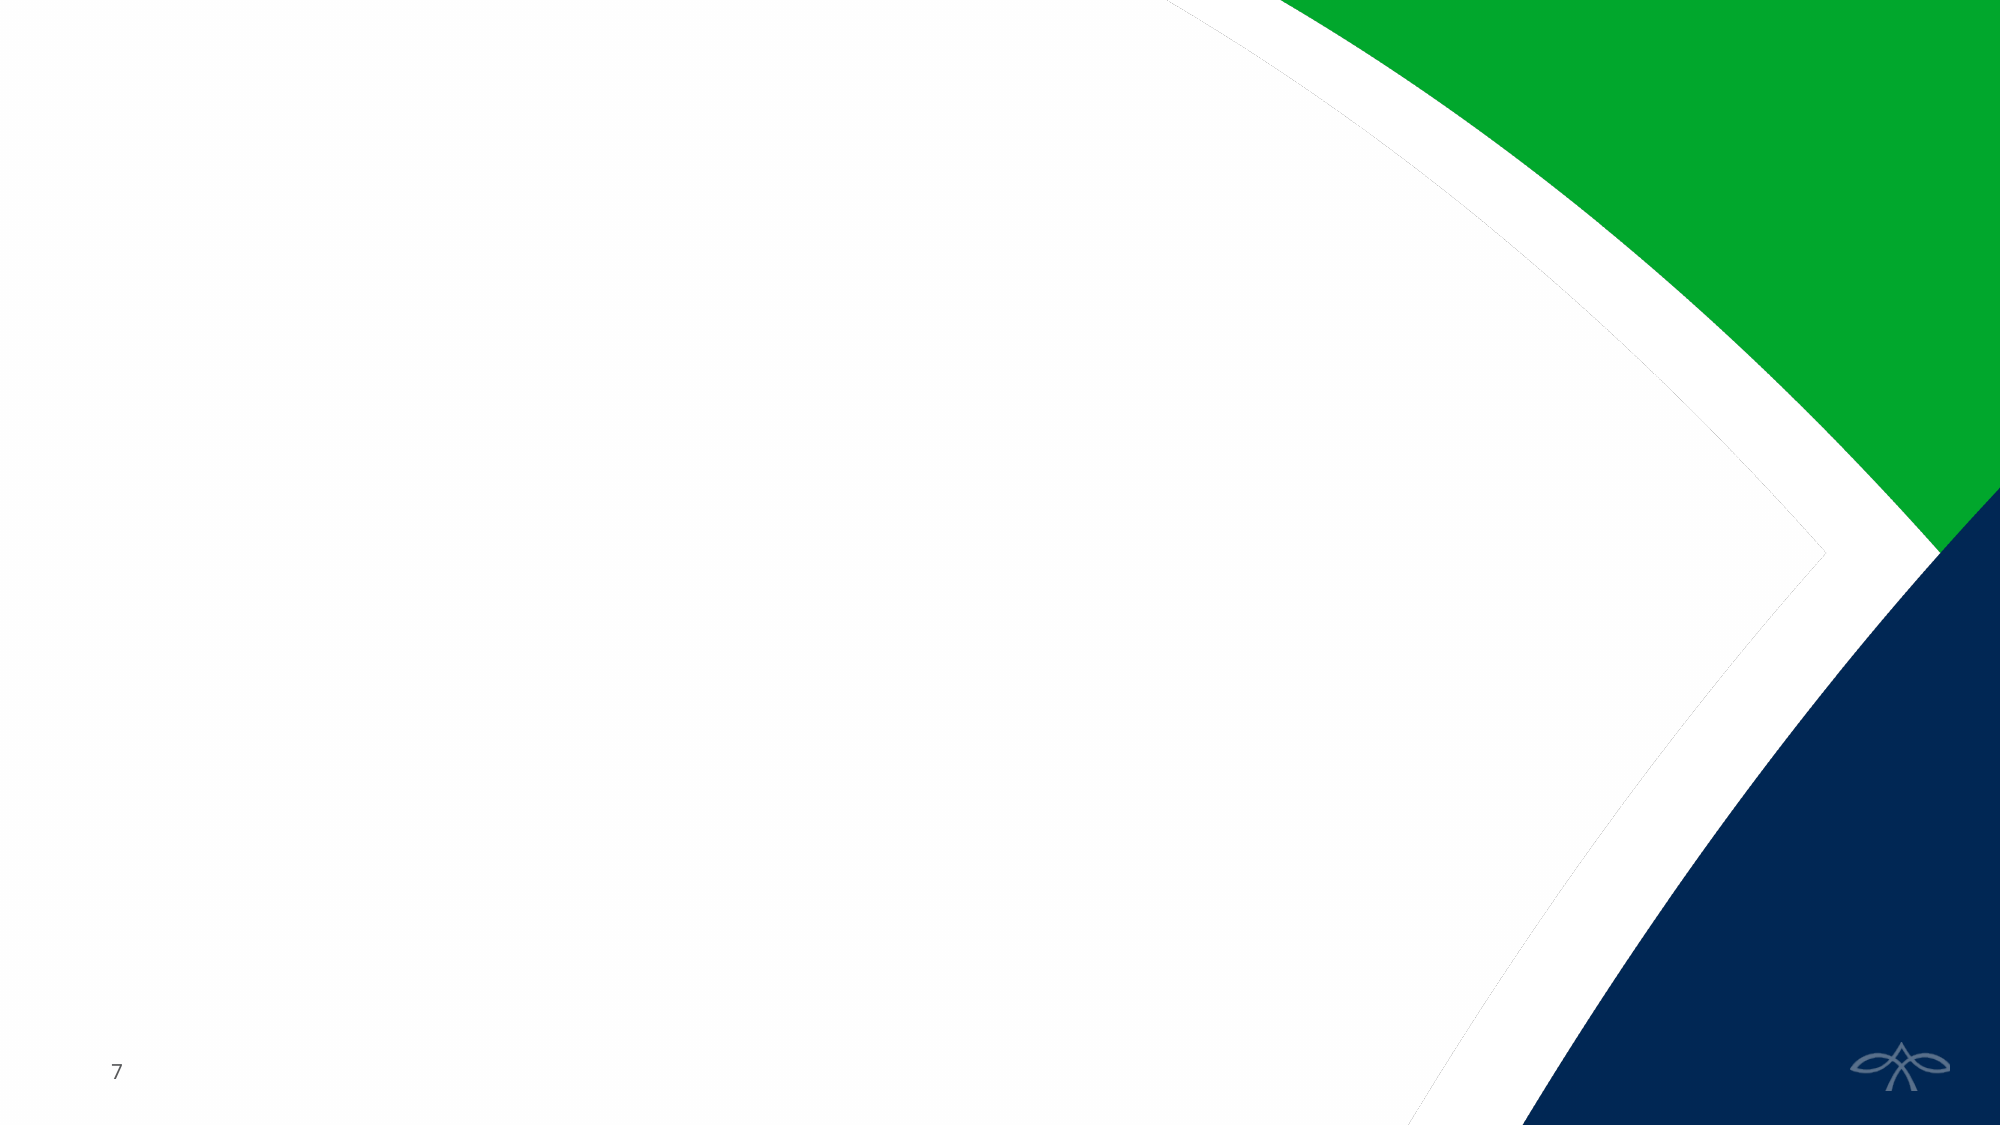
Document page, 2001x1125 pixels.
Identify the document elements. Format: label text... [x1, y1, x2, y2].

picture [0, 0, 2000, 1125]
slide_number 7 [111, 1042, 171, 1103]
